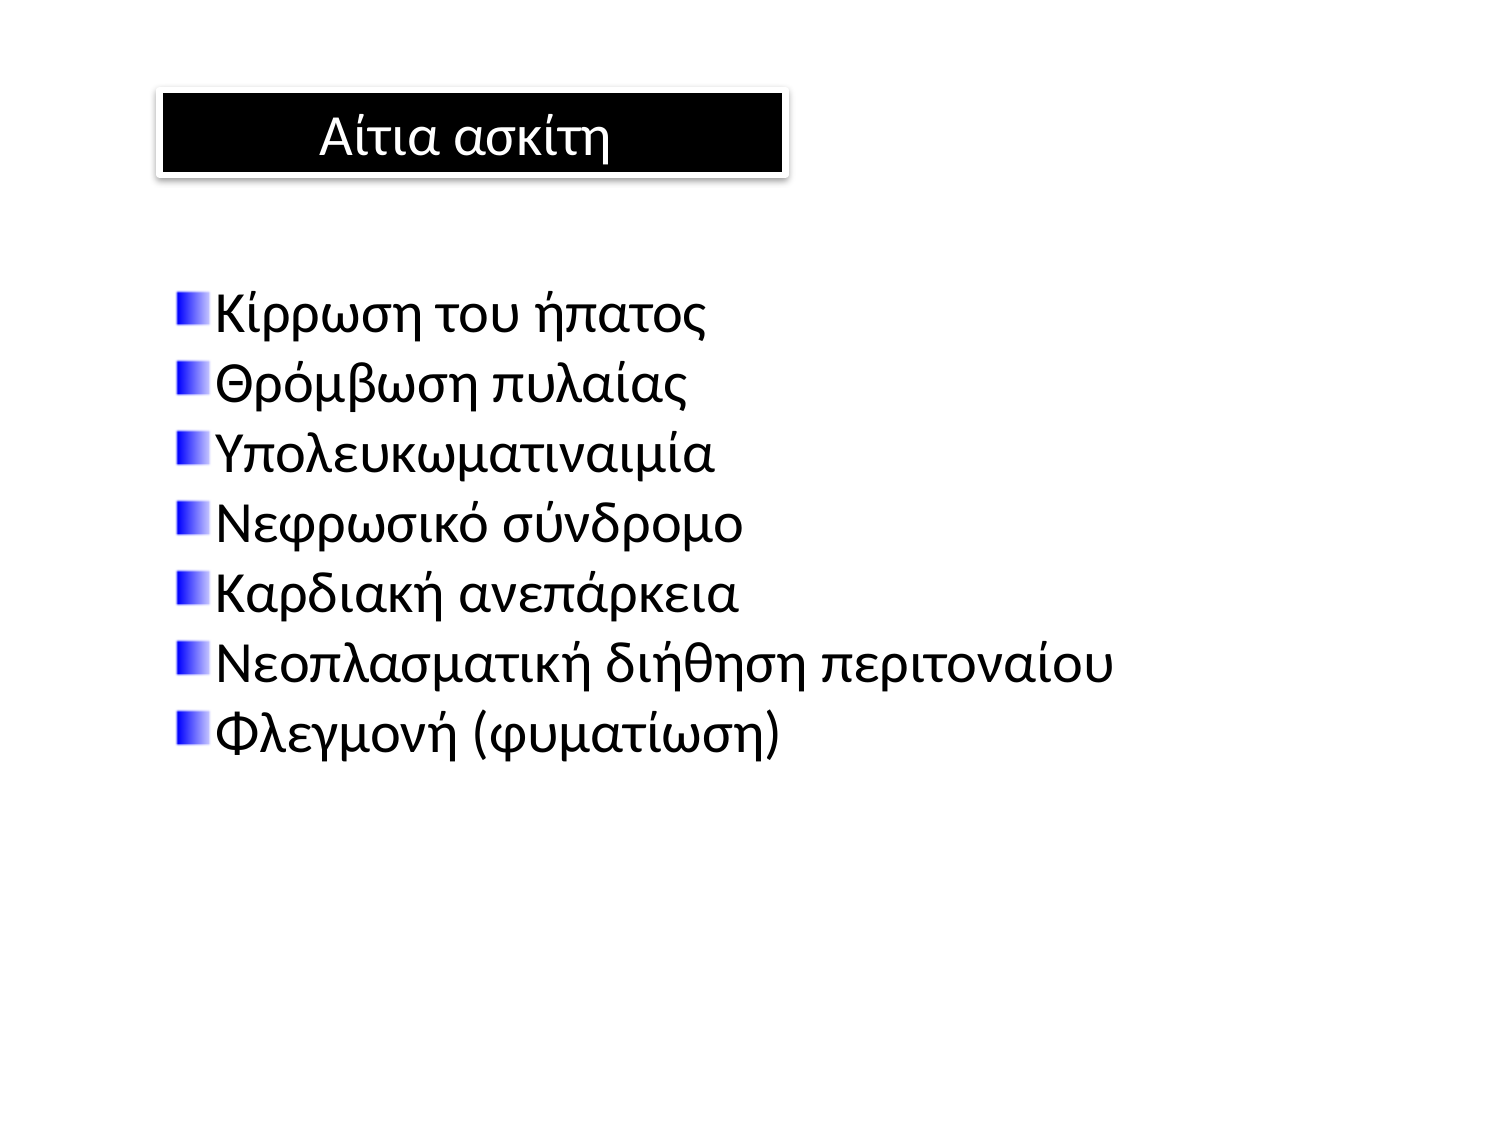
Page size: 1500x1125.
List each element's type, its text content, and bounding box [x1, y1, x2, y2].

picture [174, 708, 215, 750]
text_box Κίρρωση του ήπατος Θρόμβωση πυλαίας Υπολευκωματιναιμία Νεφρωσικό σύνδρομο Καρδιακή ανεπάρκεια Νεοπλασματική διήθηση περιτοναίου Φλεγμονή (φυματίωση) [159, 267, 1341, 772]
picture [174, 428, 215, 470]
picture [174, 358, 215, 400]
text_box Αίτια ασκίτη [156, 87, 789, 178]
picture [174, 289, 215, 330]
picture [174, 568, 215, 610]
picture [174, 638, 215, 680]
picture [174, 498, 215, 540]
